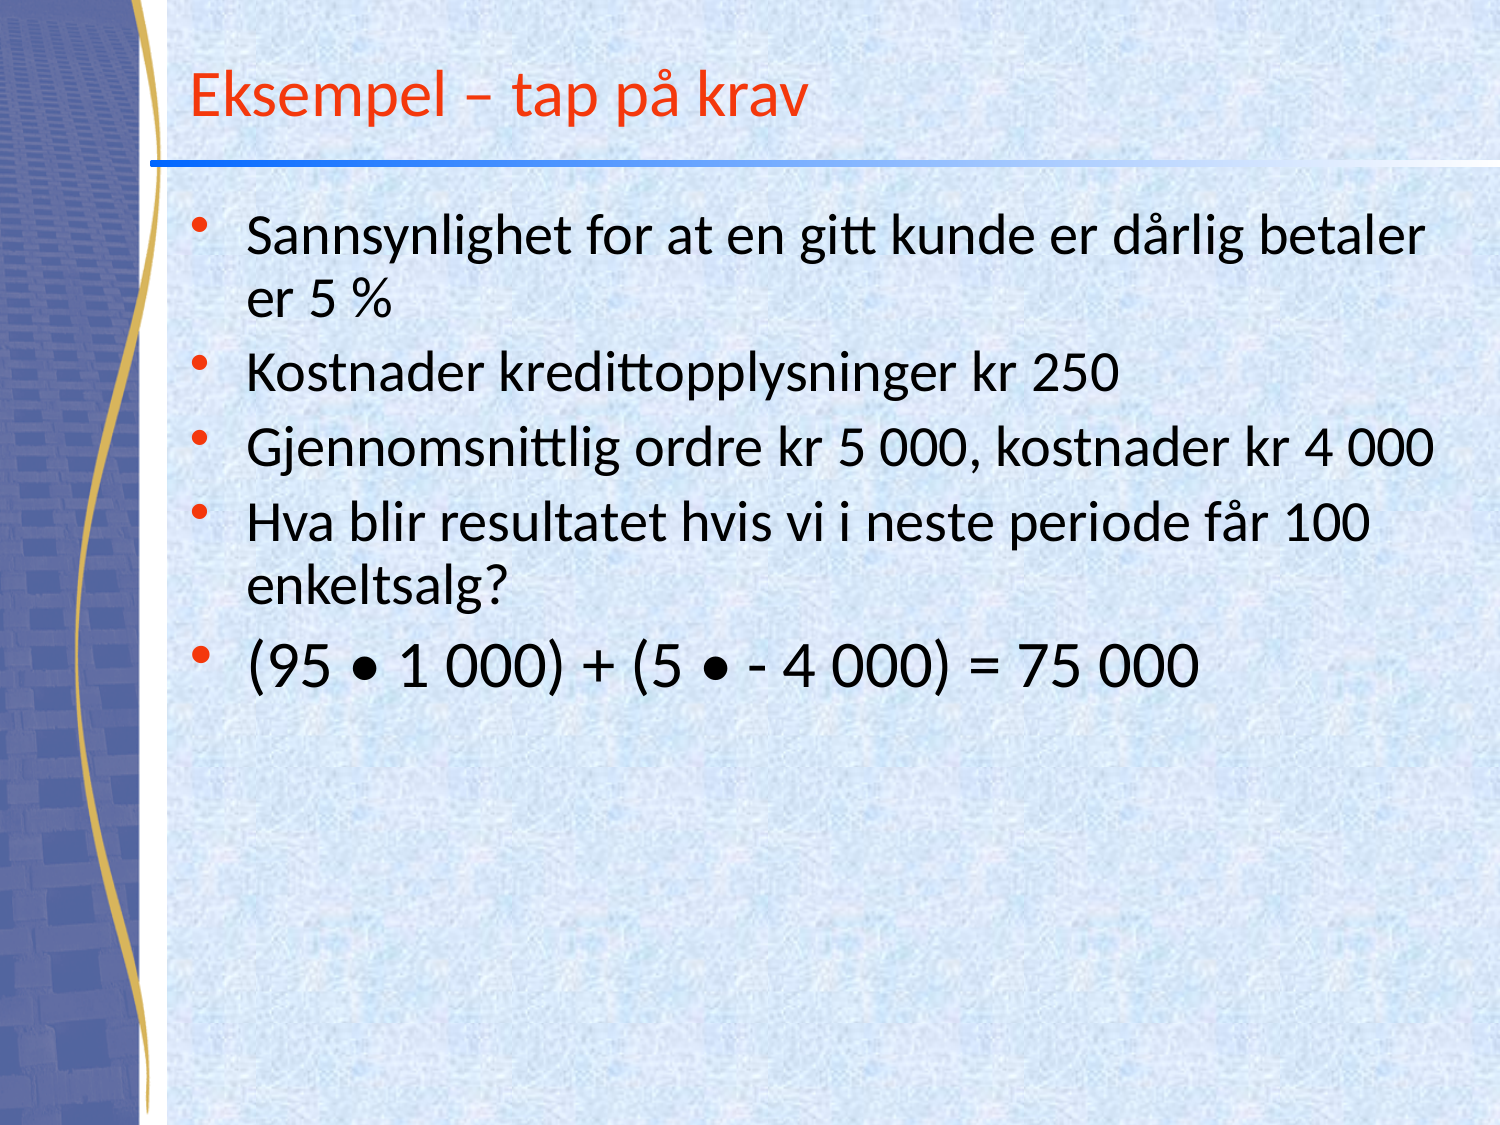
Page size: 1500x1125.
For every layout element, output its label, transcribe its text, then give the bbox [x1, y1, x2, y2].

title Eksempel – tap på krav [174, 19, 1500, 161]
list Sannsynlighet for at en gitt kunde er dårlig betaler er 5 % Kostnader kredittopplysninger kr 250 Gjennomsnittlig ordre kr 5 000, kostnader kr 4 000 Hva blir resultatet hvis vi i neste periode får 100 enkeltsalg? (95 • 1 000) + (5 • - 4 000) = 75 000 [174, 196, 1500, 1099]
picture [0, 0, 1500, 1125]
